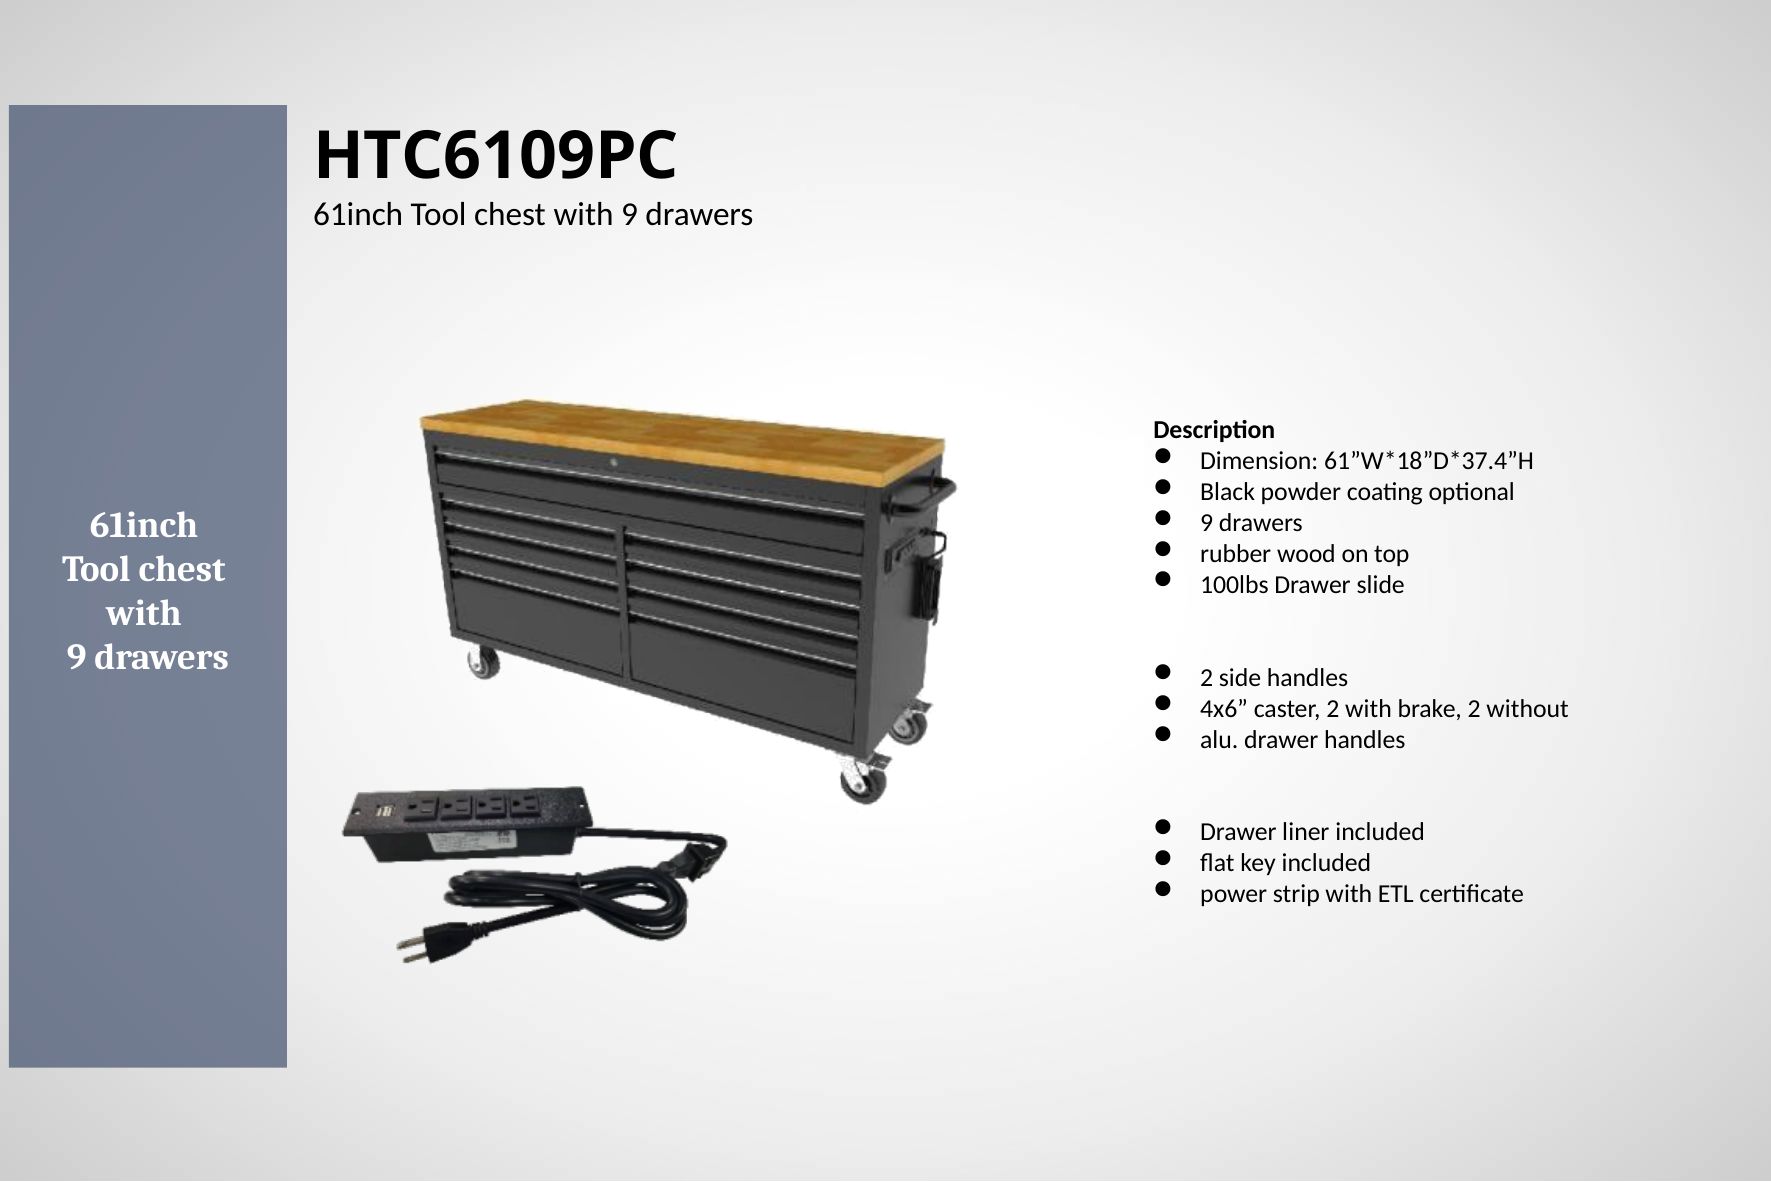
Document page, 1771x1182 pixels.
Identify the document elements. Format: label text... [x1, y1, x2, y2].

picture [0, 0, 1771, 1181]
text_box [7, 774, 289, 1070]
text_box Description Dimension: 61”W*18”D*37.4”H Black powder coating optional 9 drawers rubber wood on top 100lbs Drawer slide 2 side handles 4x6” caster, 2 with brake, 2 without alu. drawer handles Drawer liner included flat key included power strip with ETL certificate [1138, 405, 1733, 916]
text_box [7, 103, 289, 493]
text_box 61inch Tool chest with 9 drawers [0, 493, 302, 774]
text_box HTC6109PC 61inch Tool chest with 9 drawers [298, 105, 1111, 240]
